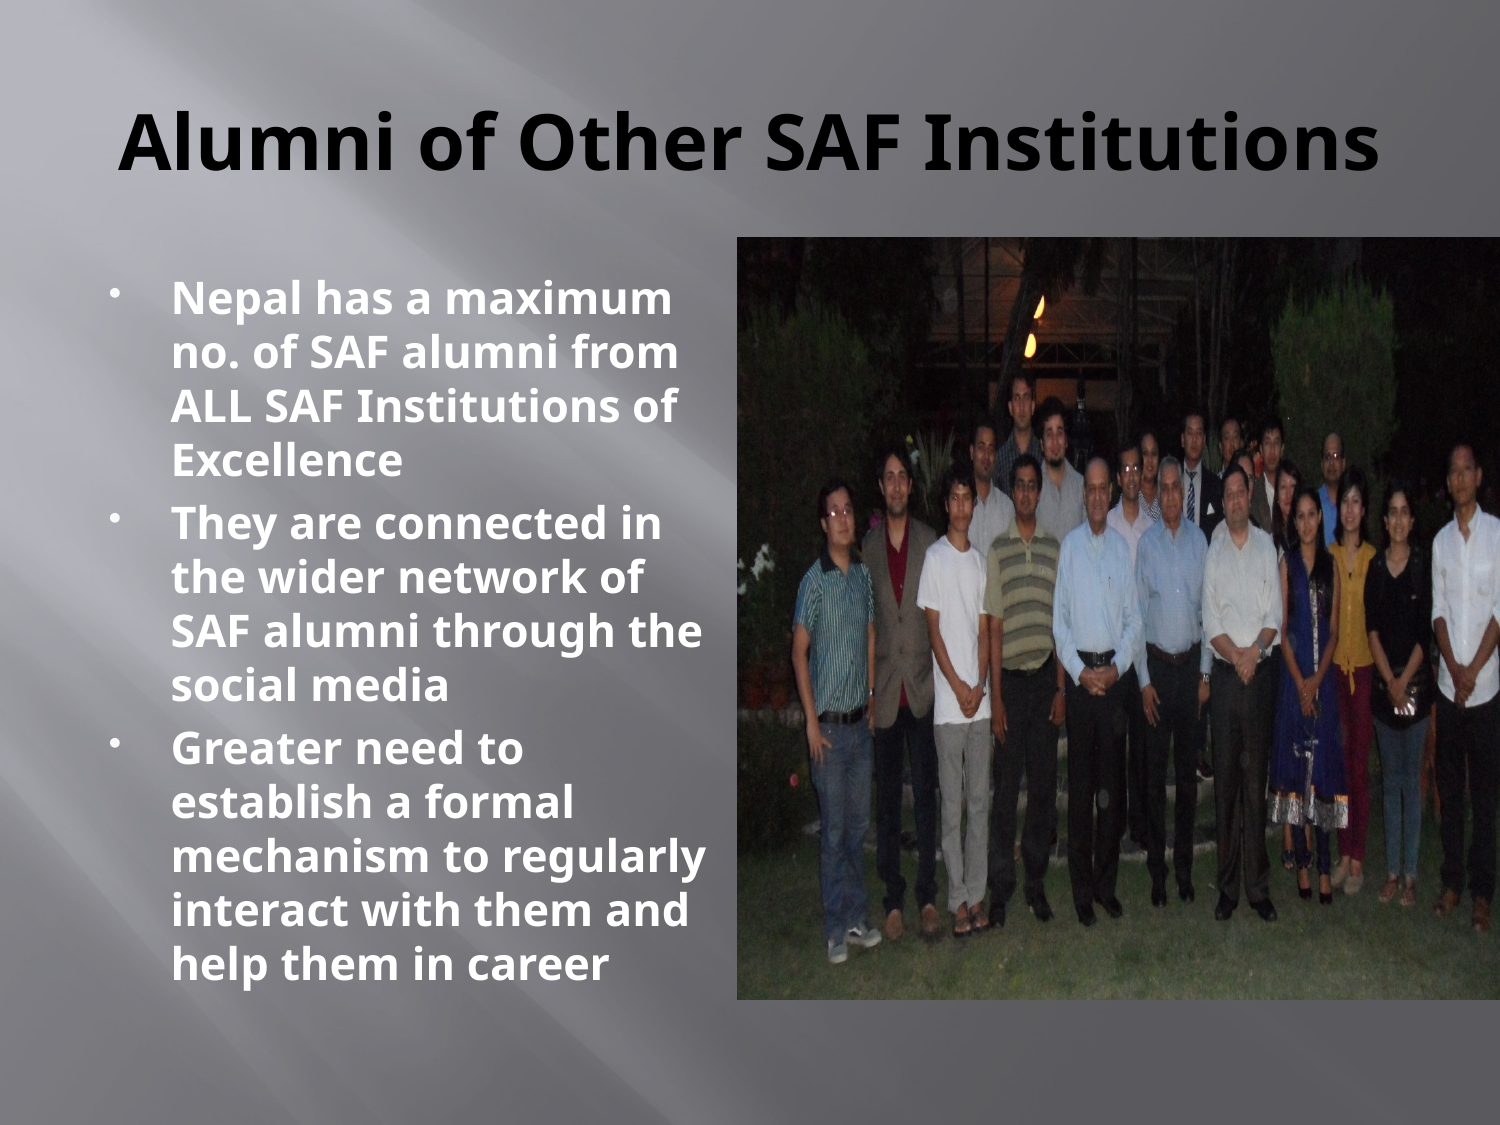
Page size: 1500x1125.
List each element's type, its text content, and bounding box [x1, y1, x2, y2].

list Nepal has a maximum no. of SAF alumni from ALL SAF Institutions of Excellence They are connected in the wider network of SAF alumni through the social media Greater need to establish a formal mechanism to regularly interact with them and help them in career [75, 262, 738, 1005]
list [737, 237, 1500, 1001]
title Alumni of Other SAF Institutions [75, 45, 1425, 233]
